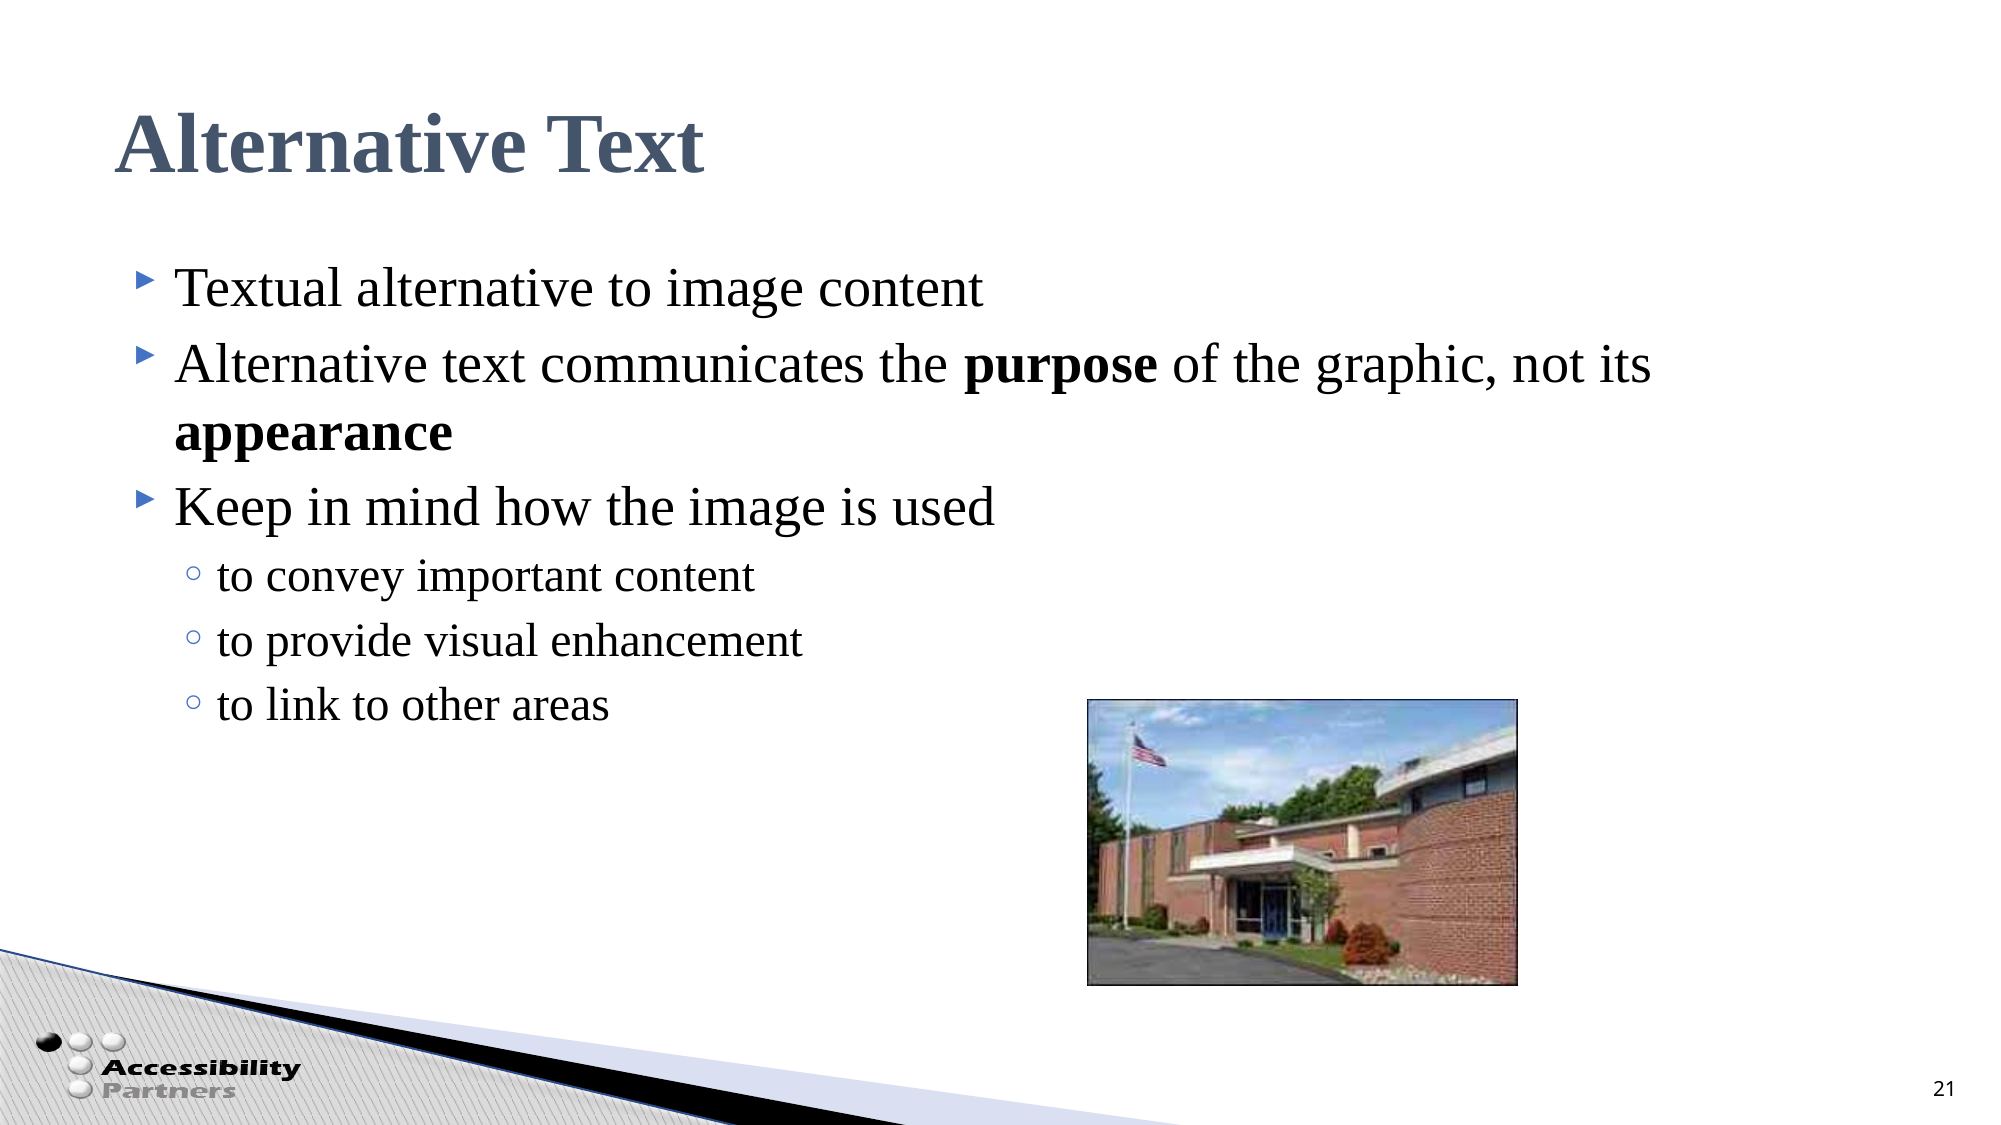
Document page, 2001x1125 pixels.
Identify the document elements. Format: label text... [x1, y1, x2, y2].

picture [33, 1030, 305, 1100]
list Textual alternative to image content Alternative text communicates the purpose of the graphic, not its appearance Keep in mind how the image is used to convey important content to provide visual enhancement to link to other areas [99, 242, 1901, 986]
picture [1087, 699, 1518, 986]
slide_number 21 [1891, 1051, 1972, 1112]
title Alternative Text [99, 45, 1900, 233]
